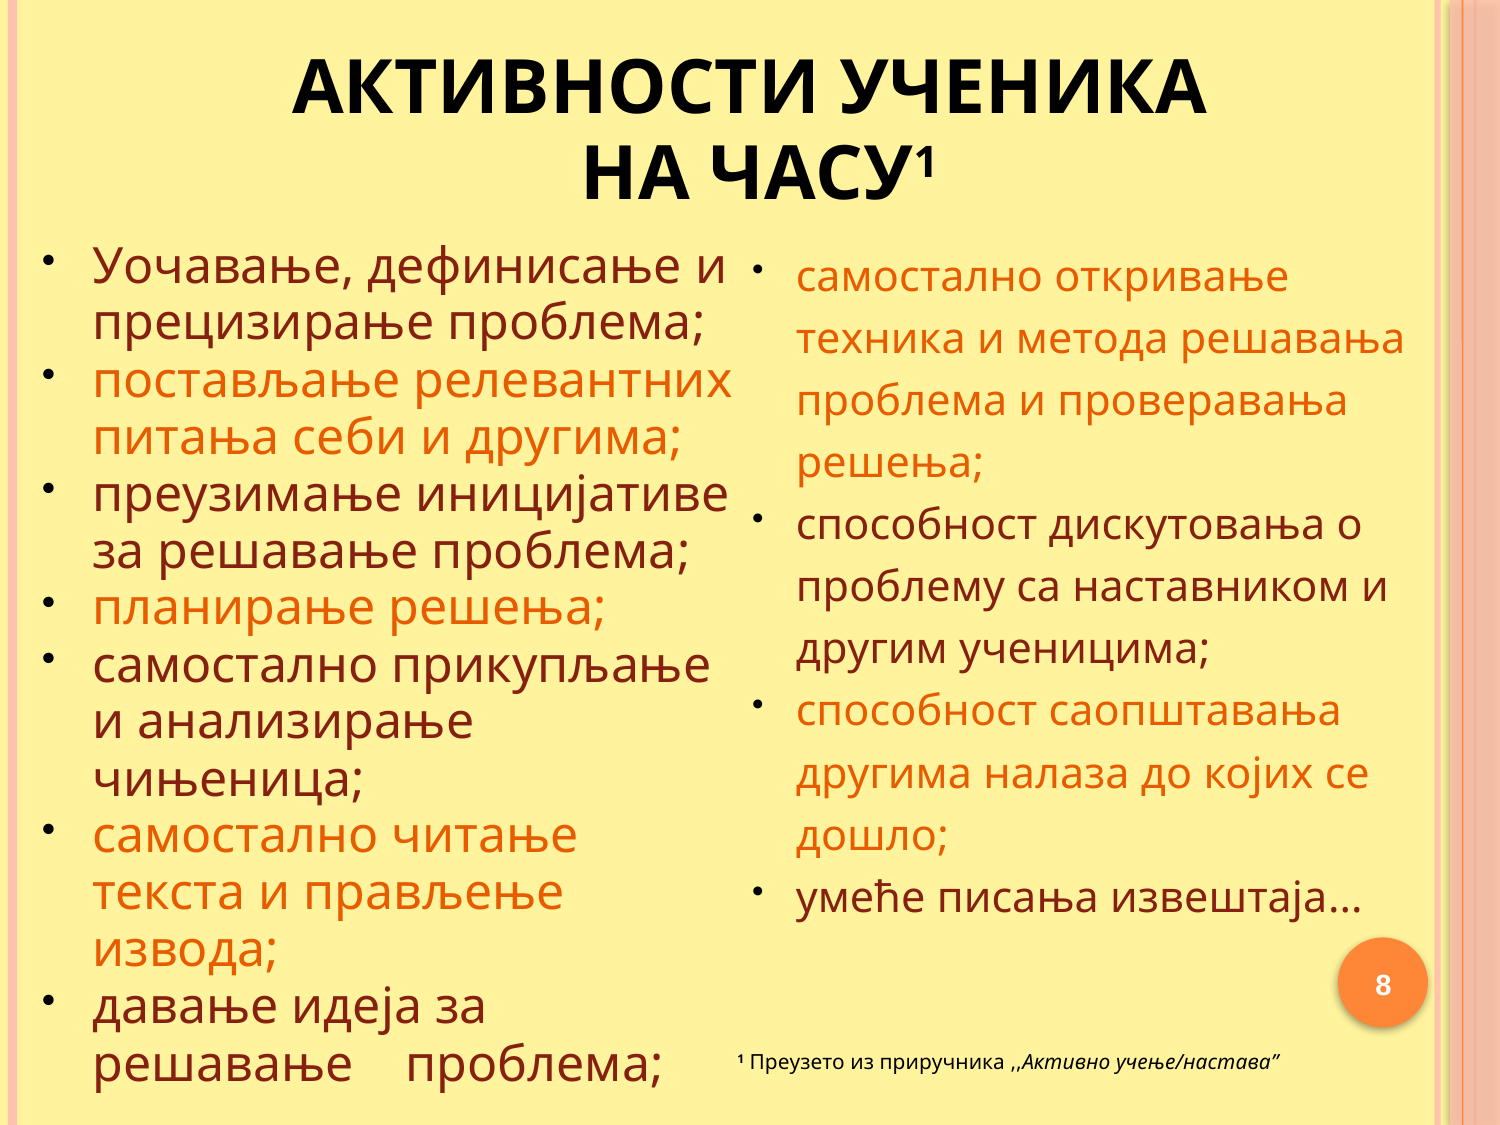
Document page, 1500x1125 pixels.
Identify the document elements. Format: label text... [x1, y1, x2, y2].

list Уочавање, дефинисање и прецизирање проблема; постављање релевантних питања себи и другима; преузимање иницијативе за решавање проблема; планирање решења; самостално прикупљање и анализирање чињеница; самостално читање текста и прављење извода; давање идеја за решавање проблема; [24, 237, 734, 1061]
list самостално откривање техника и метода решавања проблема и проверавања решења; способност дискутовања о проблему са наставником и другим ученицима; способност саопштавања другима налаза до којих се дошло; умеће писања извештаја... 1 Преузето из приручника ,,Активно учење/настава” [737, 237, 1450, 1075]
slide_number 8 [1333, 940, 1434, 1027]
title АКТИВНОСТИ УЧЕНИКА НА ЧАСУ1 [37, 45, 1463, 250]
